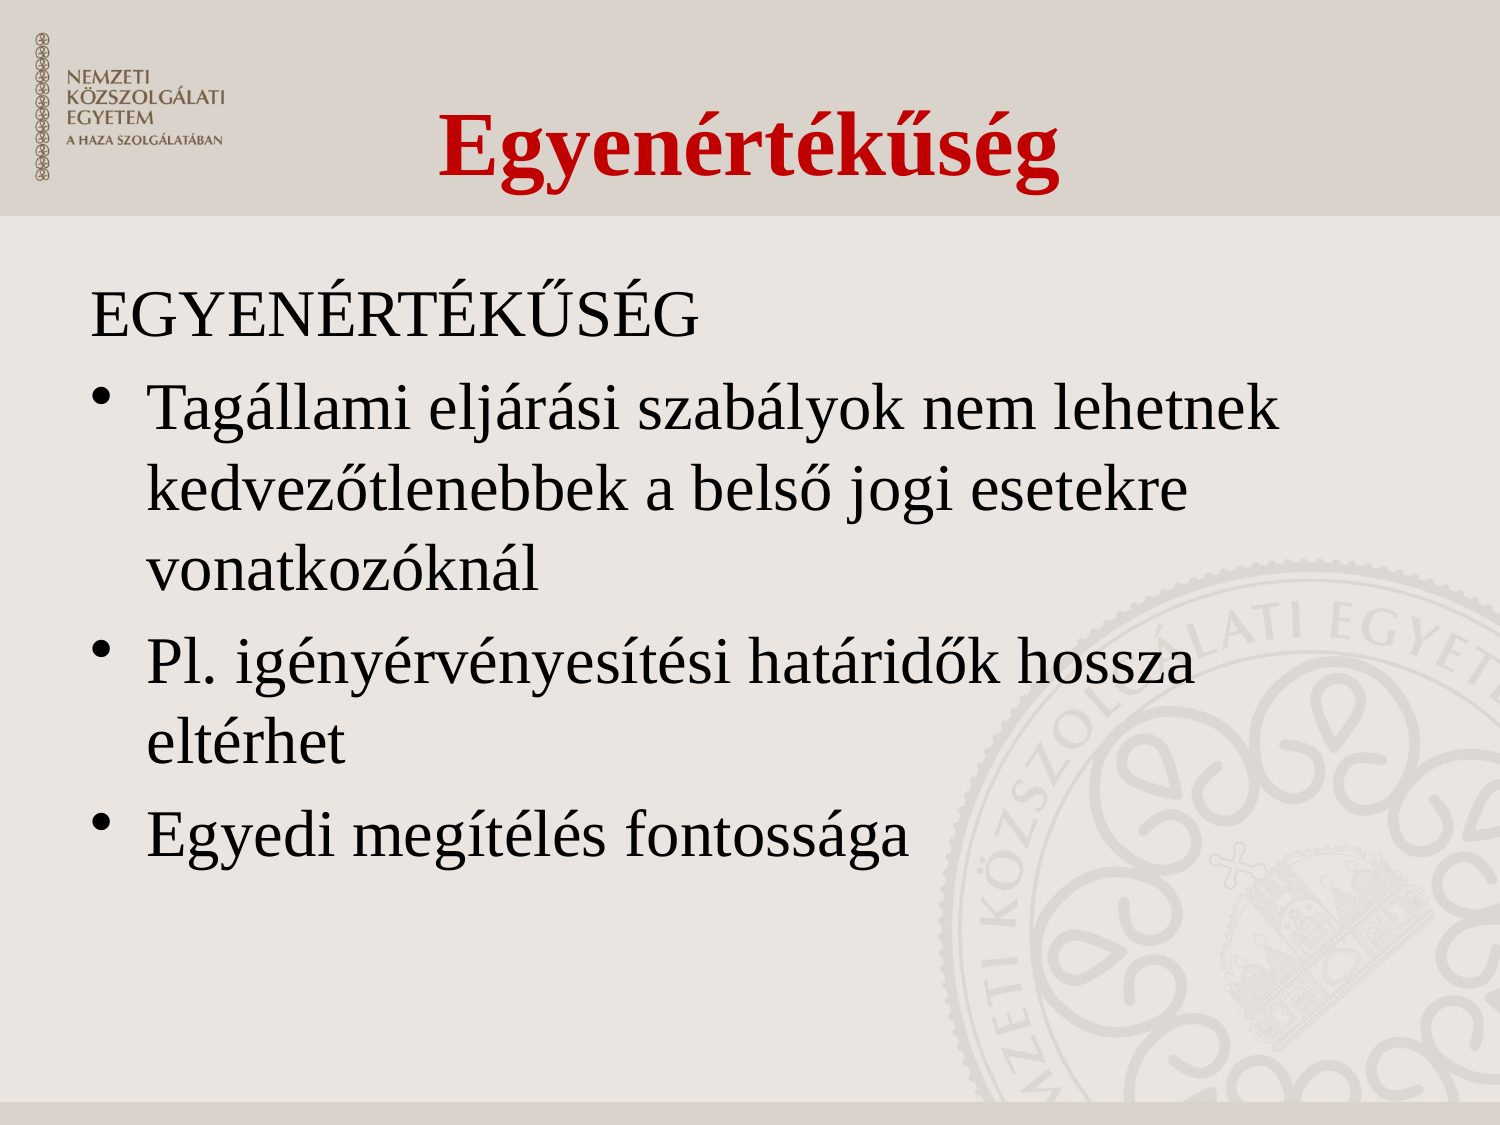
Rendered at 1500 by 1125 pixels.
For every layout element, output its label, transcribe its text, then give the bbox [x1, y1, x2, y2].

title Egyenértékűség [75, 45, 1425, 233]
list EGYENÉRTÉKŰSÉG Tagállami eljárási szabályok nem lehetnek kedvezőtlenebbek a belső jogi esetekre vonatkozóknál Pl. igényérvényesítési határidők hossza eltérhet Egyedi megítélés fontossága [75, 262, 1425, 1005]
picture [0, 0, 1500, 1125]
